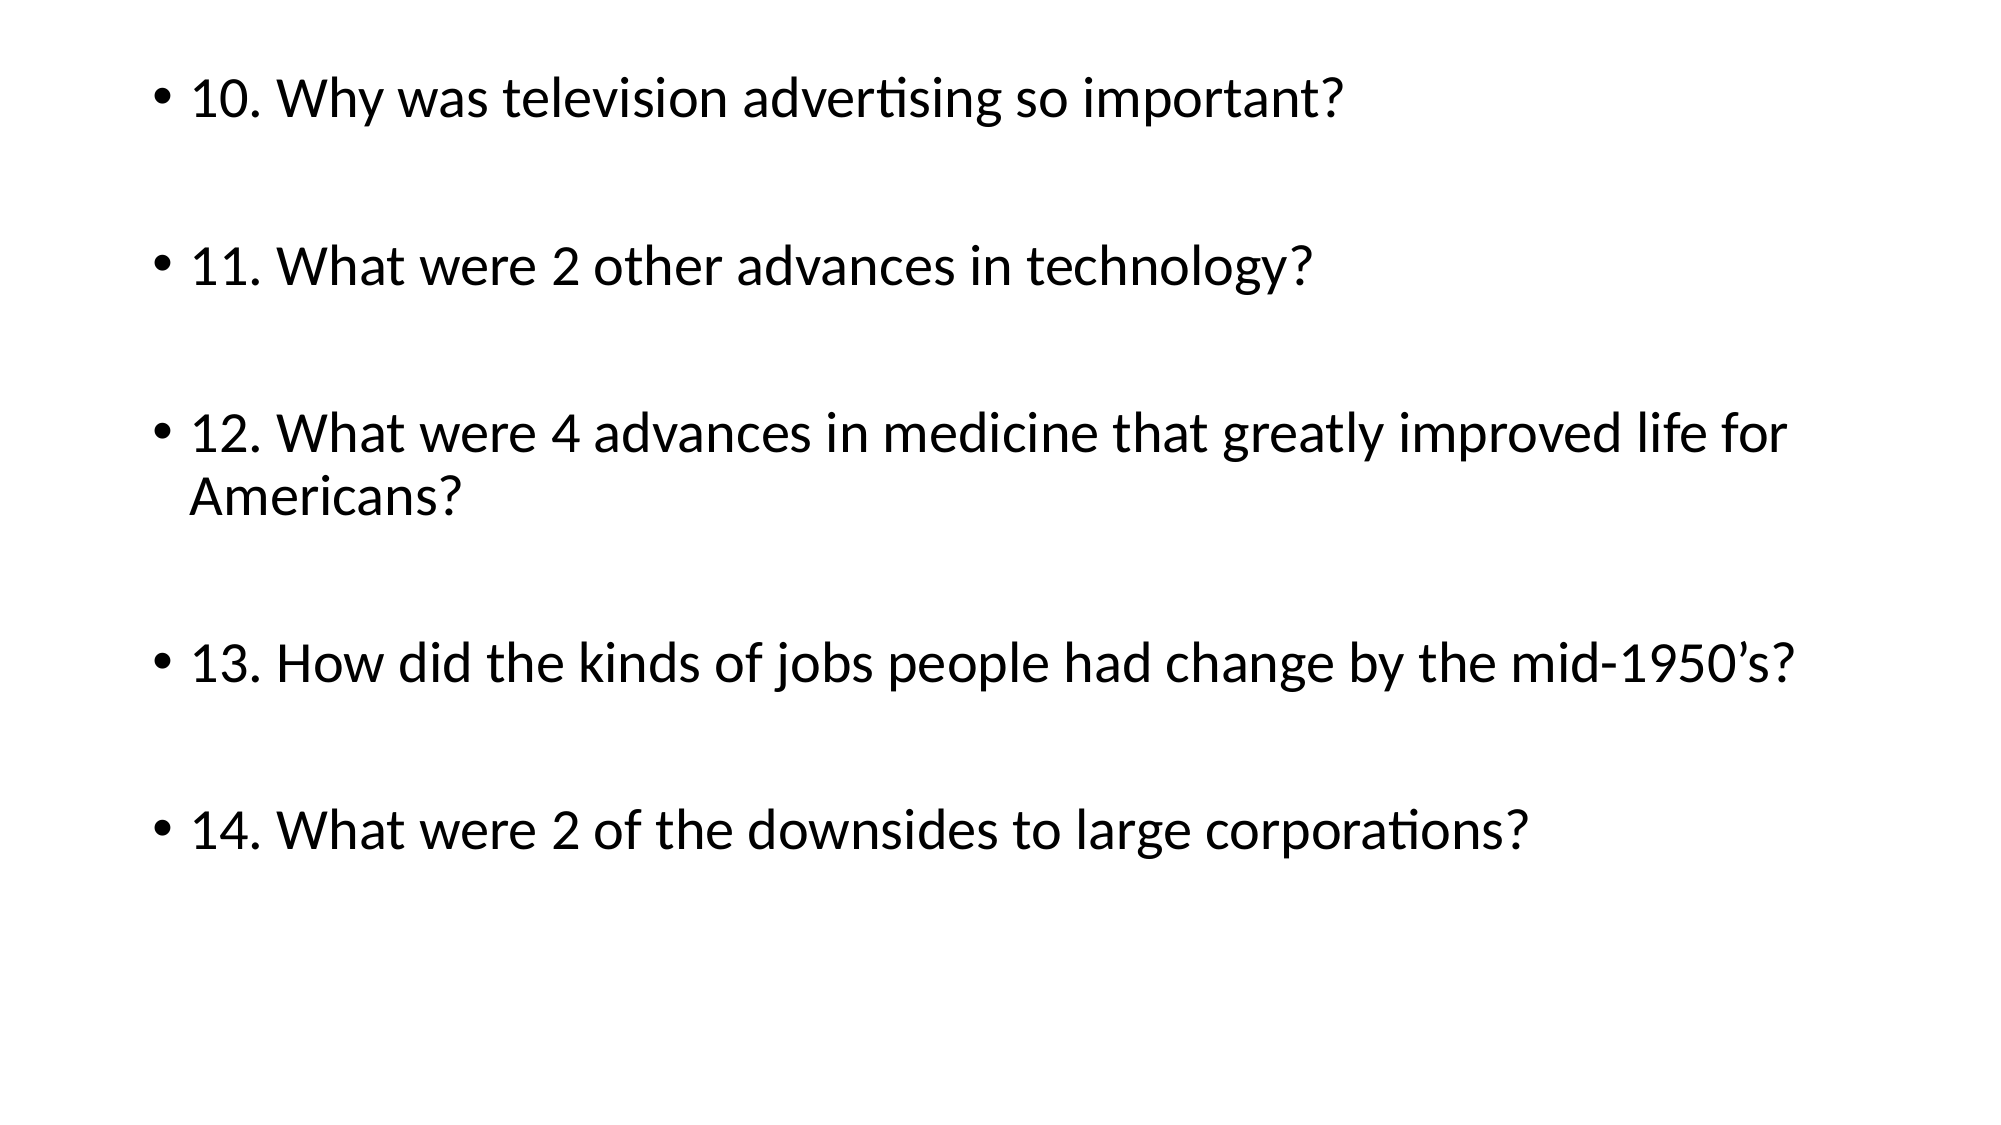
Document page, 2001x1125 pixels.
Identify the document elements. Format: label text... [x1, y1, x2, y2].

list 10. Why was television advertising so important? 11. What were 2 other advances in technology? 12. What were 4 advances in medicine that greatly improved life for Americans? 13. How did the kinds of jobs people had change by the mid-1950’s? 14. What were 2 of the downsides to large corporations? [137, 59, 1863, 1014]
